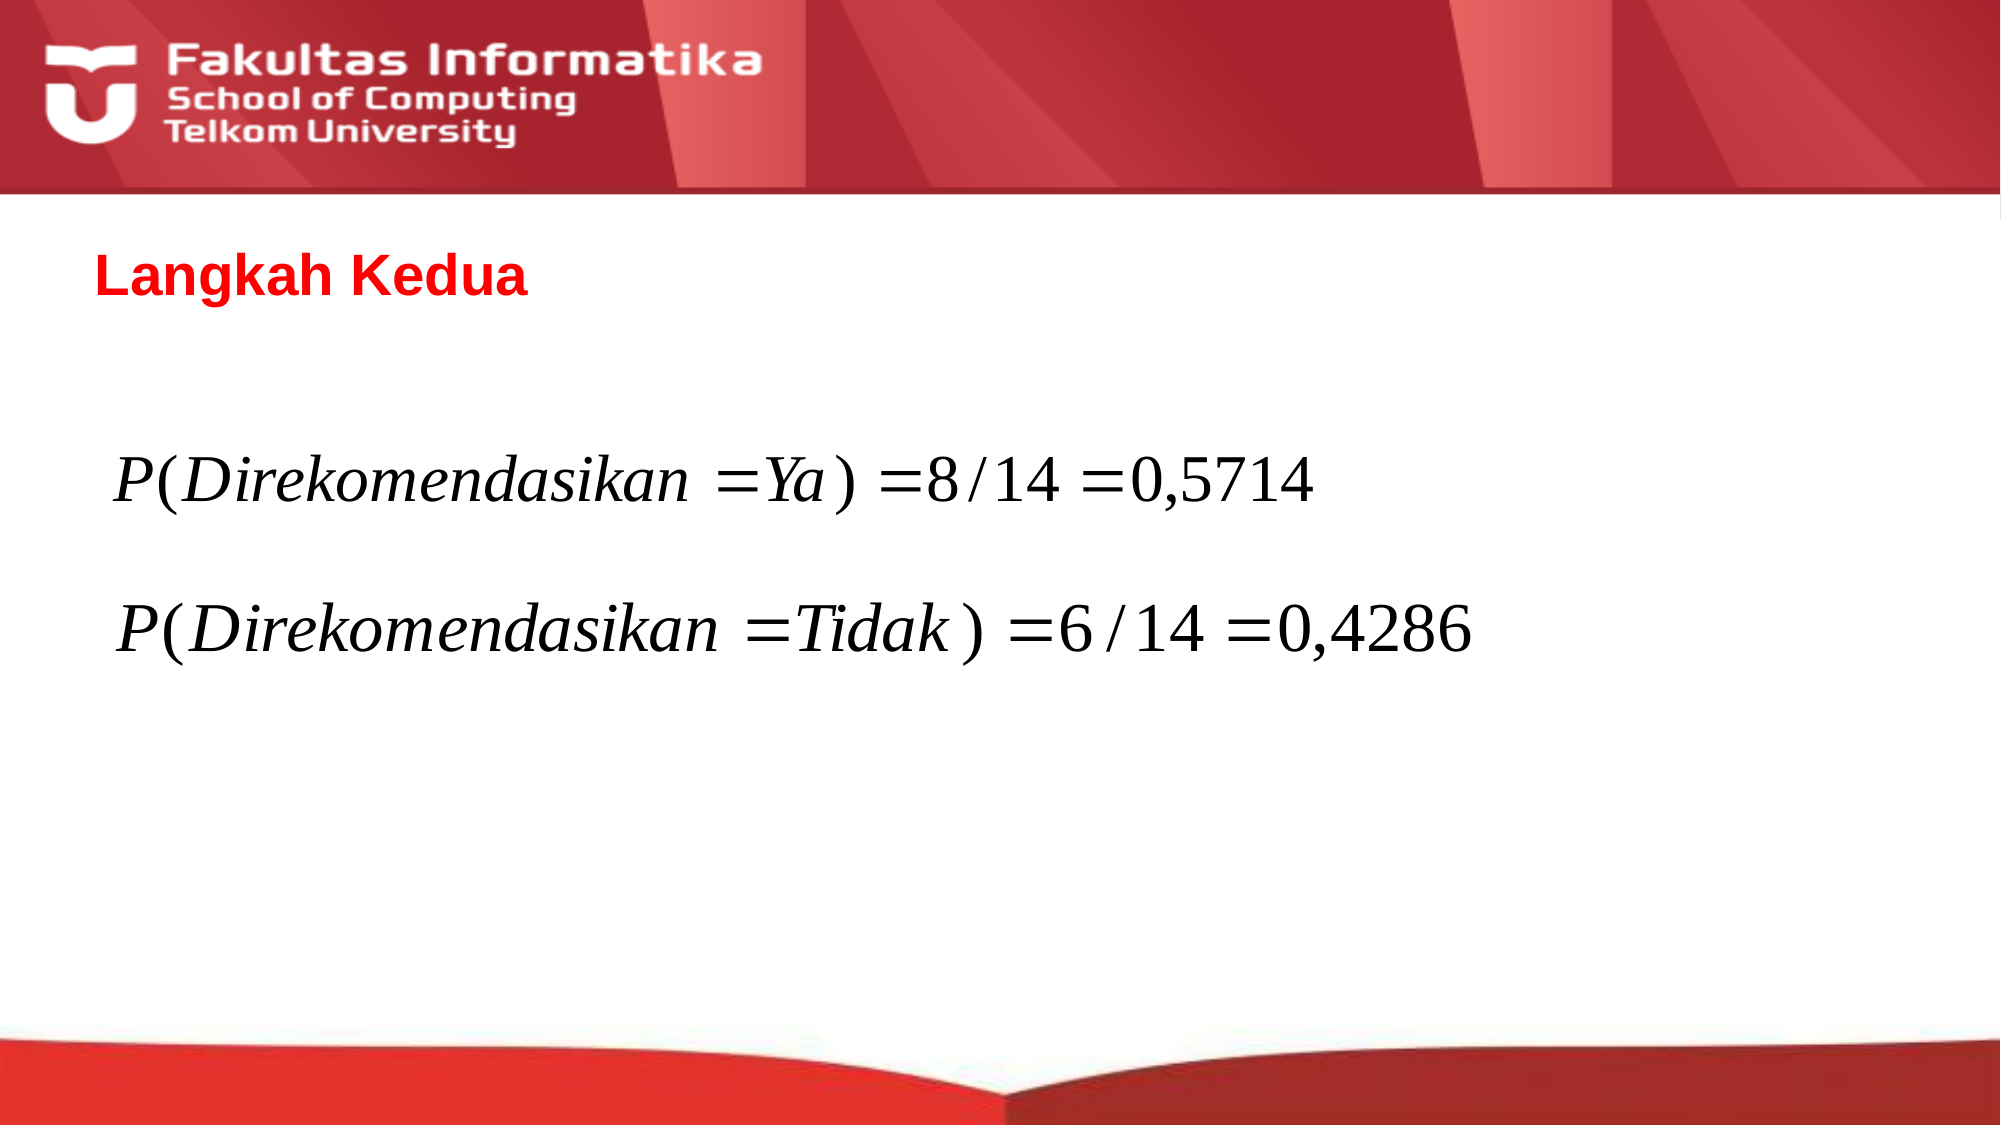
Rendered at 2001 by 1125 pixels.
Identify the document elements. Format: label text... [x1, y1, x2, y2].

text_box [100, 439, 1327, 529]
picture [0, 0, 2001, 1125]
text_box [103, 586, 1487, 681]
title Langkah Kedua [79, 219, 1901, 325]
